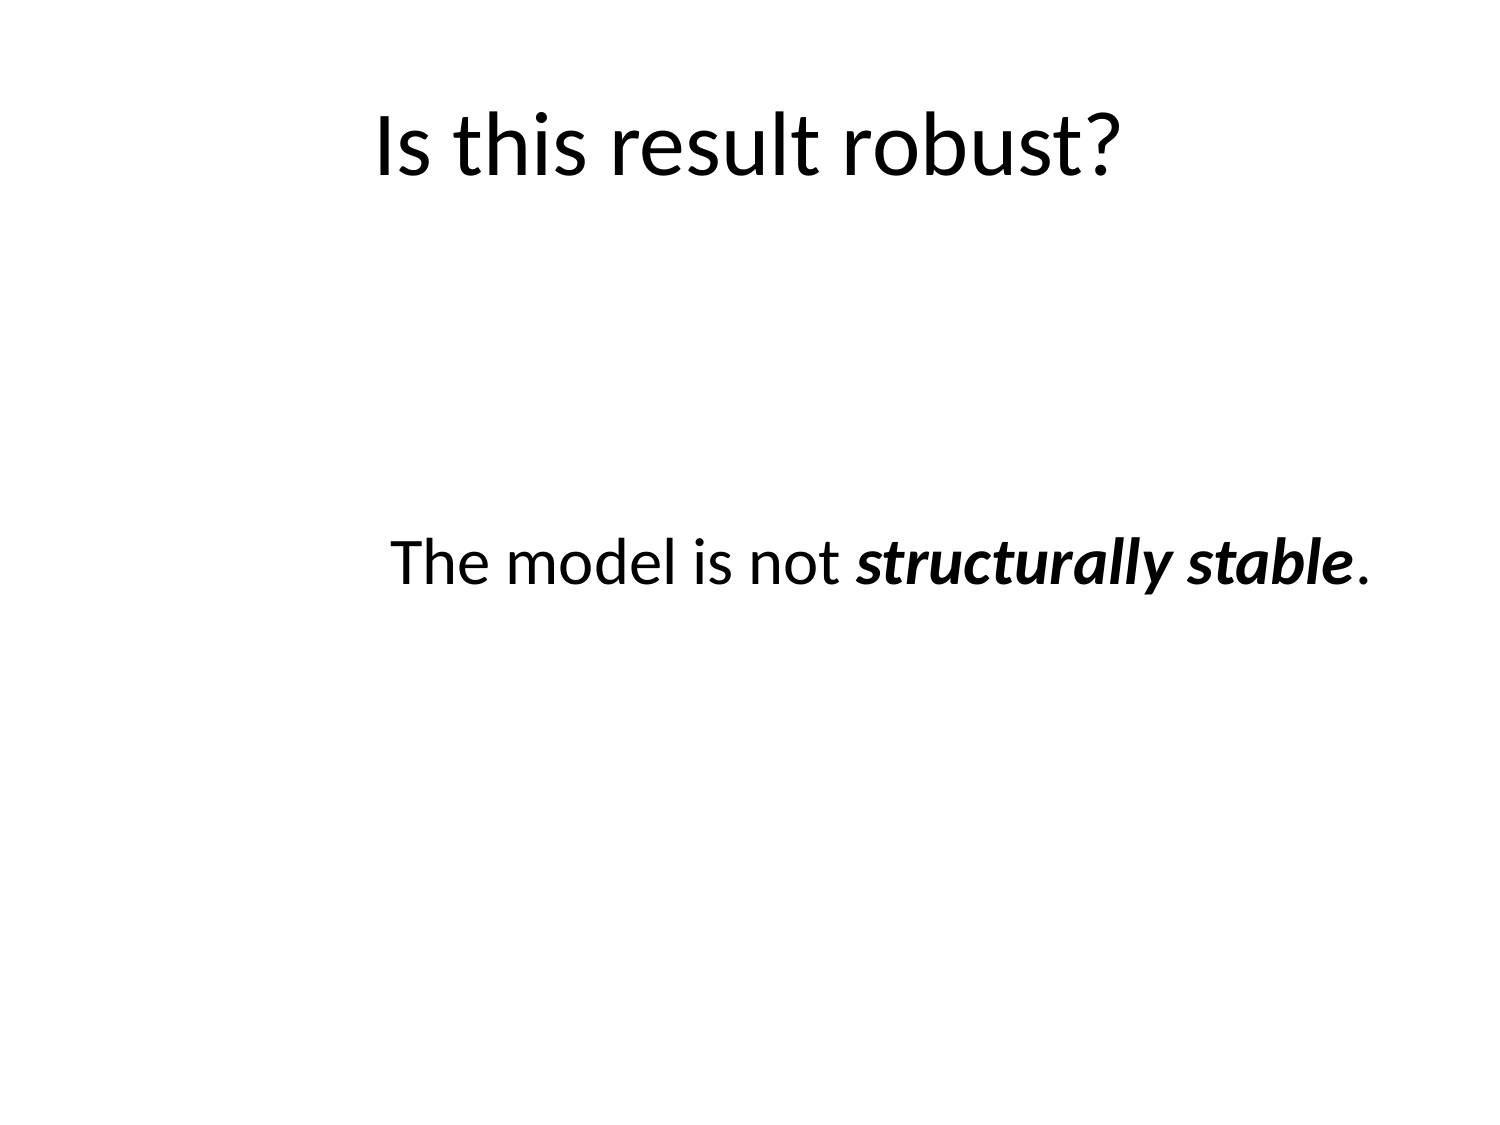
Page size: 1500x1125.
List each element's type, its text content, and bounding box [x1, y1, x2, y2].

title Is this result robust? [75, 45, 1425, 233]
list The model is not structurally stable. [75, 510, 1425, 1005]
